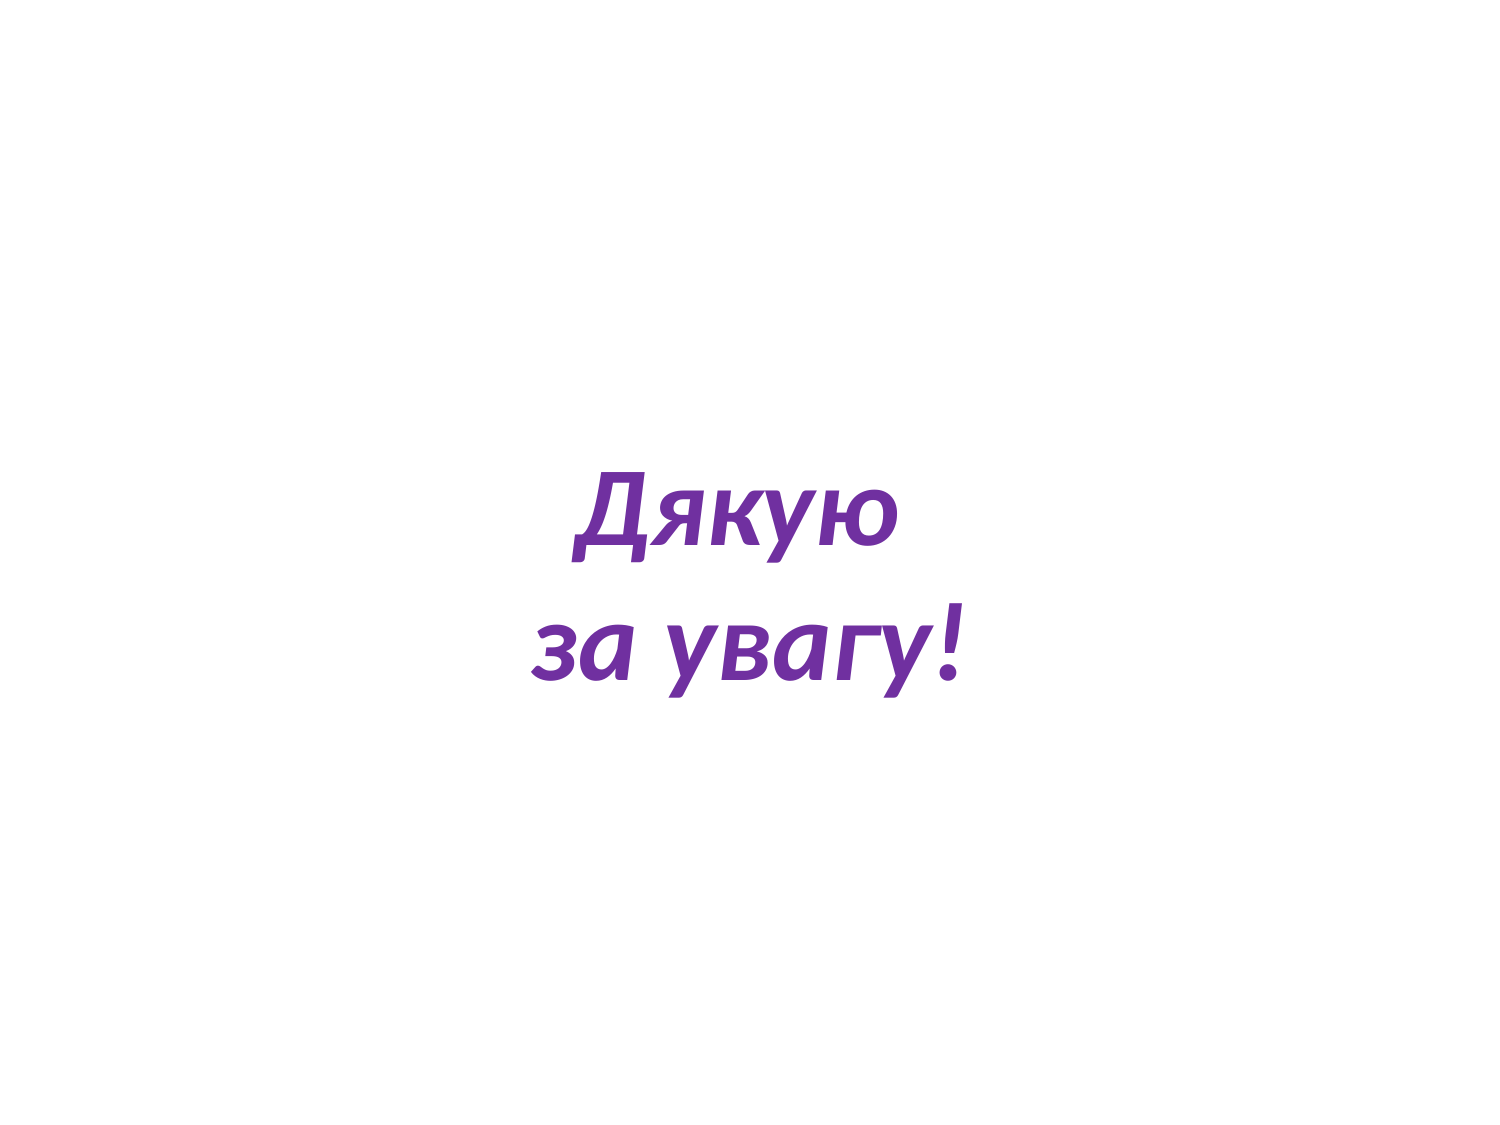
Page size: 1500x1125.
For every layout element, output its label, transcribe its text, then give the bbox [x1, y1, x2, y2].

text_box Дякую за увагу! [74, 363, 1425, 774]
